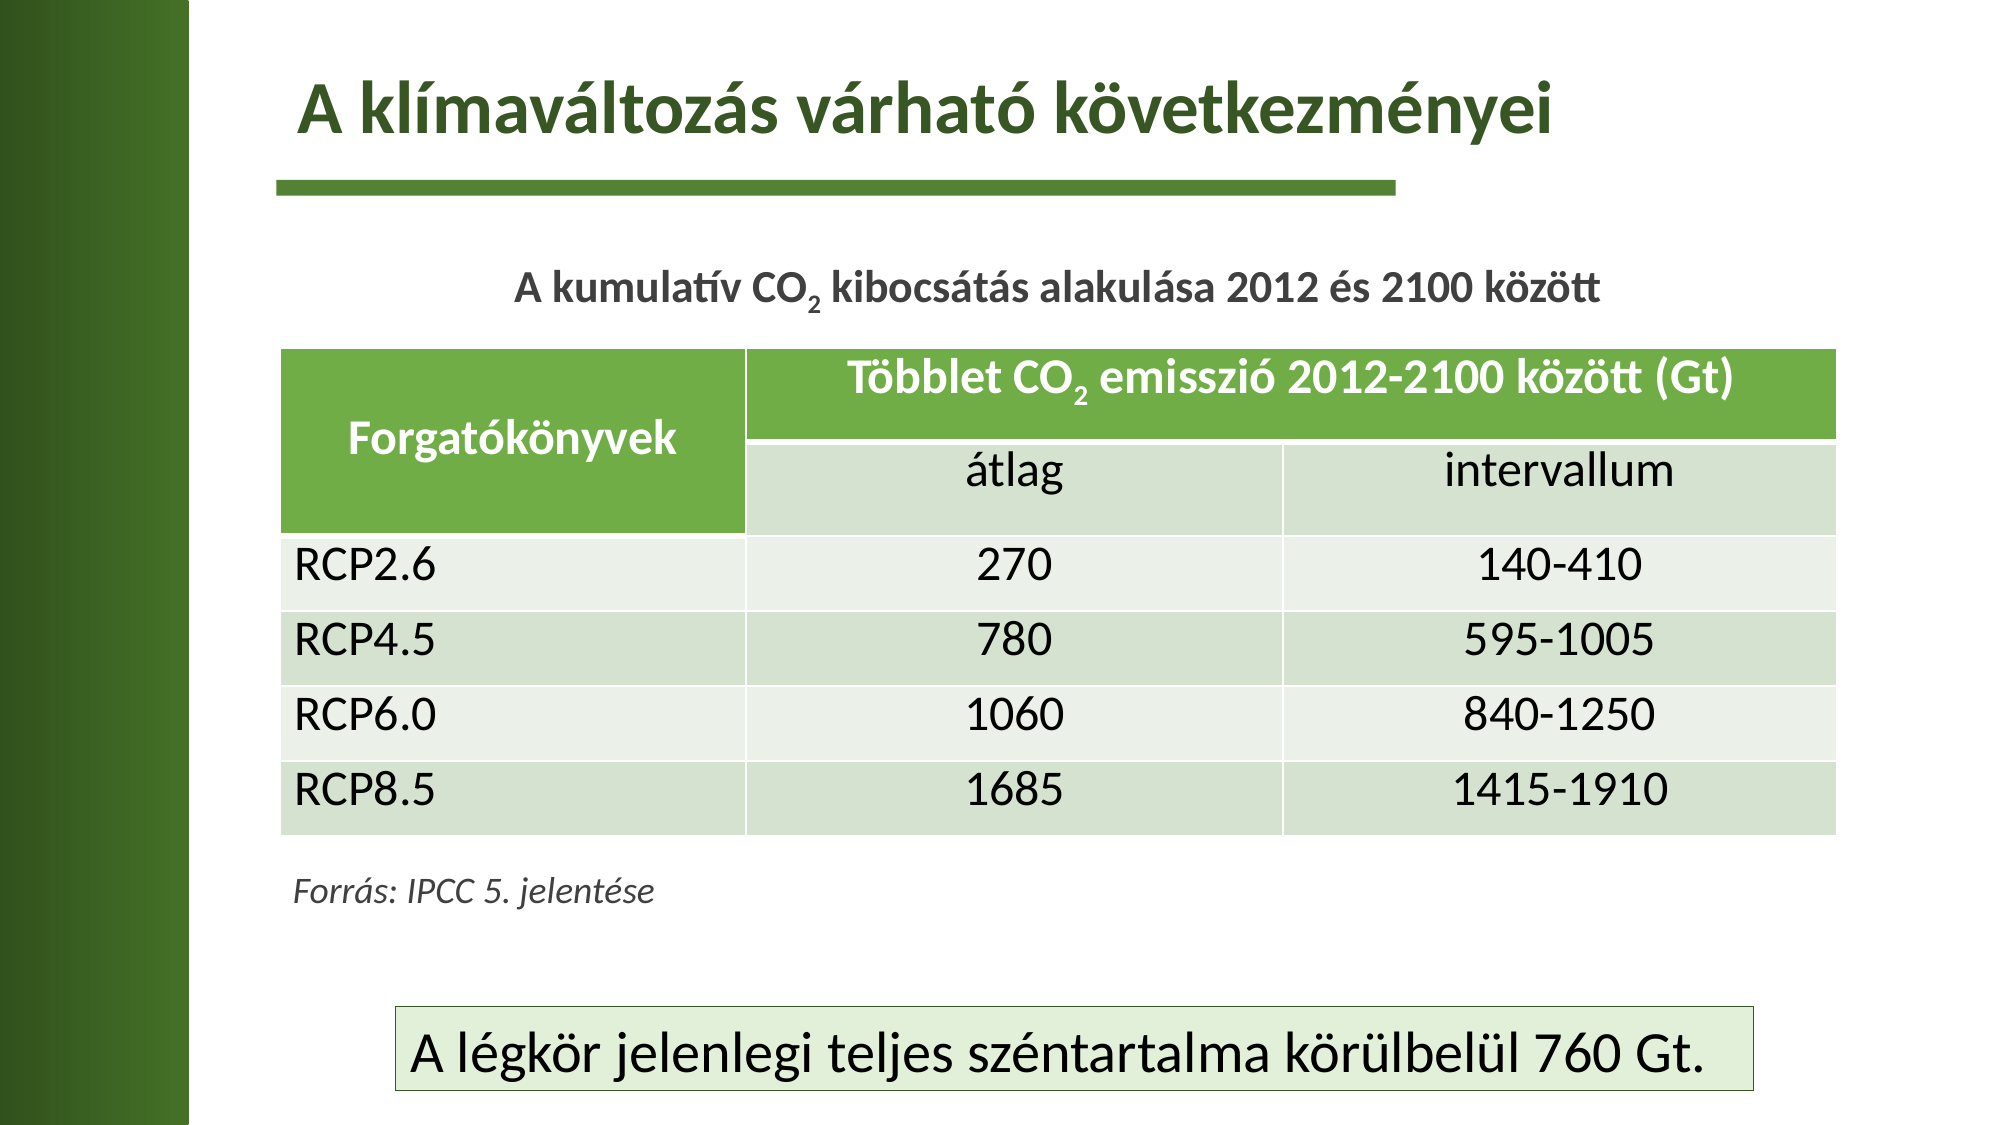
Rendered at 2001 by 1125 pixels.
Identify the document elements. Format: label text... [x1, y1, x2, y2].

text_box A légkör jelenlegi teljes széntartalma körülbelül 760 Gt. [395, 1006, 1754, 1091]
table_cell RCP8.5 [281, 762, 745, 835]
table_cell 1415-1910 [1284, 762, 1836, 835]
table_cell RCP2.6 [281, 539, 745, 610]
table_cell 840-1250 [1284, 687, 1836, 760]
table_header Forgatókönyvek [281, 349, 745, 533]
text_box [0, 0, 189, 1125]
table_cell 595-1005 [1284, 612, 1836, 685]
text_box A kumulatív CO2 kibocsátás alakulása 2012 és 2100 között [331, 249, 1785, 327]
table_cell RCP6.0 [281, 687, 745, 760]
table_cell 140-410 [1284, 537, 1836, 610]
table_header Többlet CO2 emisszió 2012-2100 között (Gt) [747, 349, 1836, 439]
table_cell intervallum [1284, 445, 1836, 535]
text_box Forrás: IPCC 5. jelentése [278, 858, 671, 919]
table_cell 780 [747, 612, 1282, 685]
table_cell 1060 [747, 687, 1282, 760]
table_cell RCP4.5 [281, 612, 745, 685]
text_box [275, 179, 1397, 197]
text_box A klímaváltozás várható következményei [282, 50, 1571, 156]
table_cell átlag [747, 445, 1282, 535]
table_cell 270 [747, 537, 1282, 610]
table_cell 1685 [747, 762, 1282, 835]
